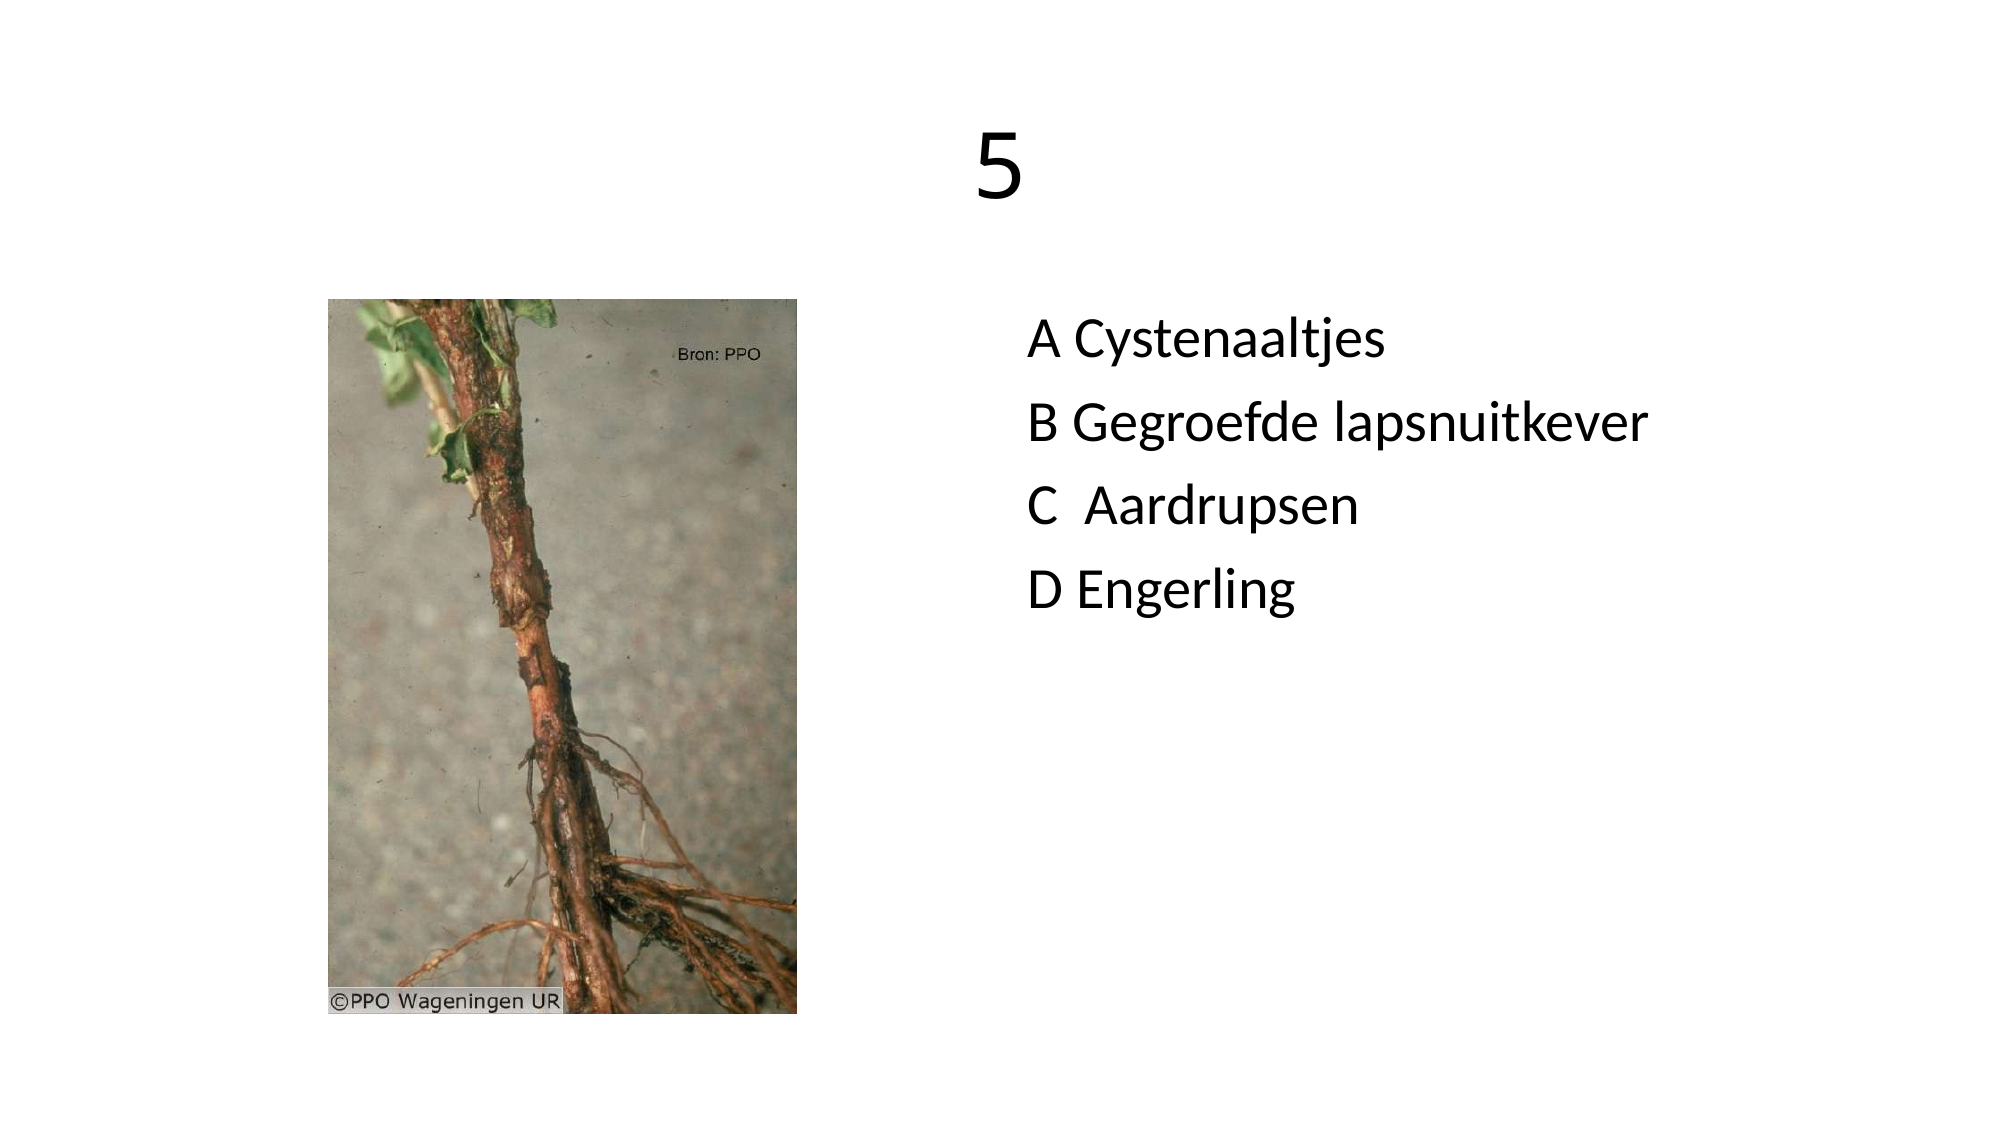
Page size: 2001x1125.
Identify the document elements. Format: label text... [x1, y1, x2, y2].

title 5 [137, 59, 1863, 278]
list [328, 299, 797, 1014]
list A Cystenaaltjes B Gegroefde lapsnuitkever C Aardrupsen D Engerling [1012, 299, 1863, 1014]
